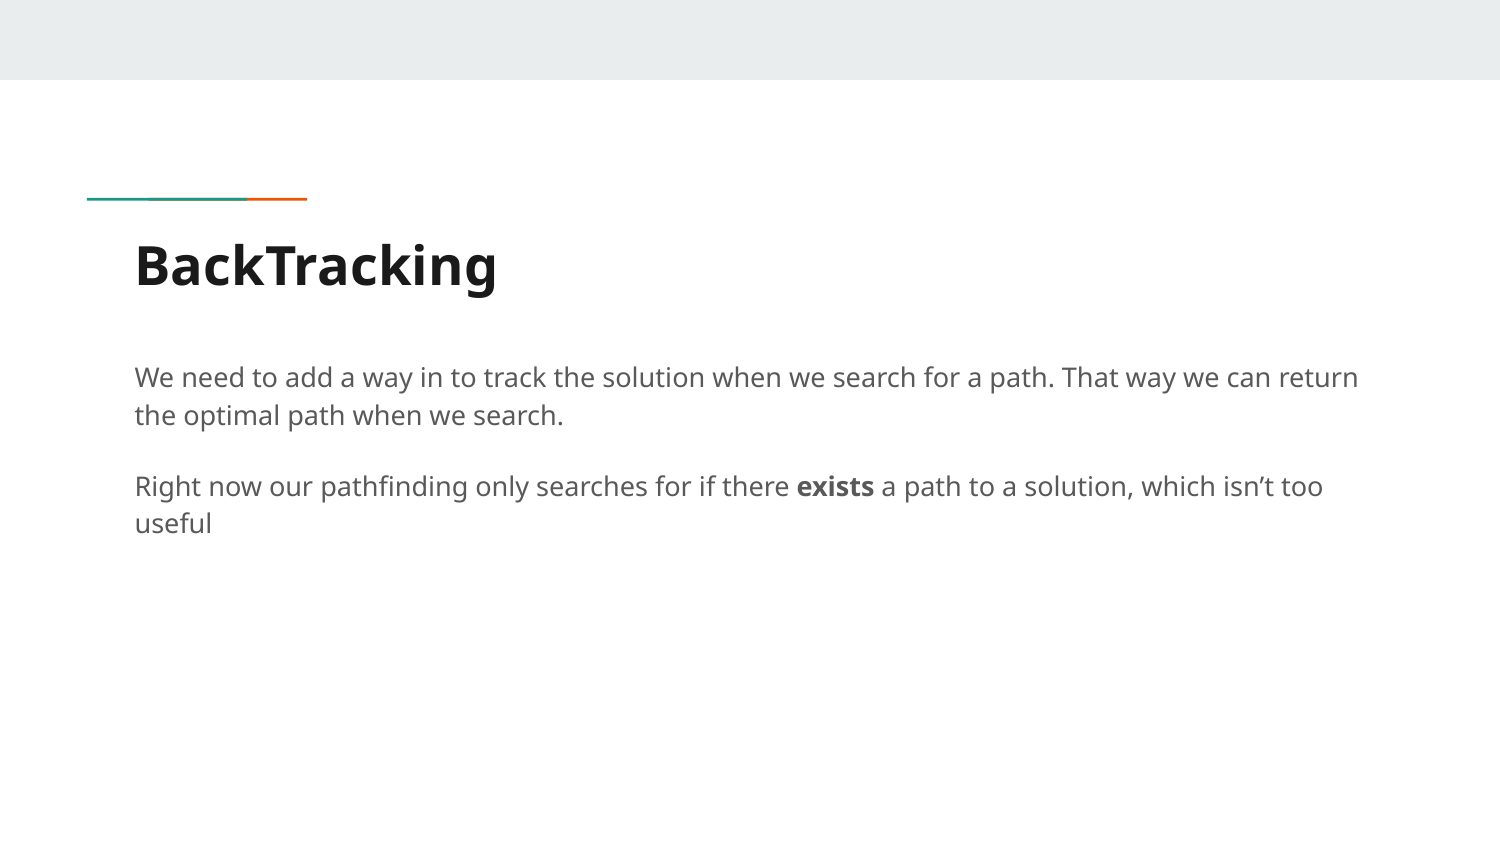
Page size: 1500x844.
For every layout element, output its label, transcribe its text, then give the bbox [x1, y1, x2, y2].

title BackTracking [119, 216, 1381, 305]
list We need to add a way in to track the solution when we search for a path. That way we can return the optimal path when we search. Right now our pathfinding only searches for if there exists a path to a solution, which isn’t too useful [119, 341, 1381, 712]
